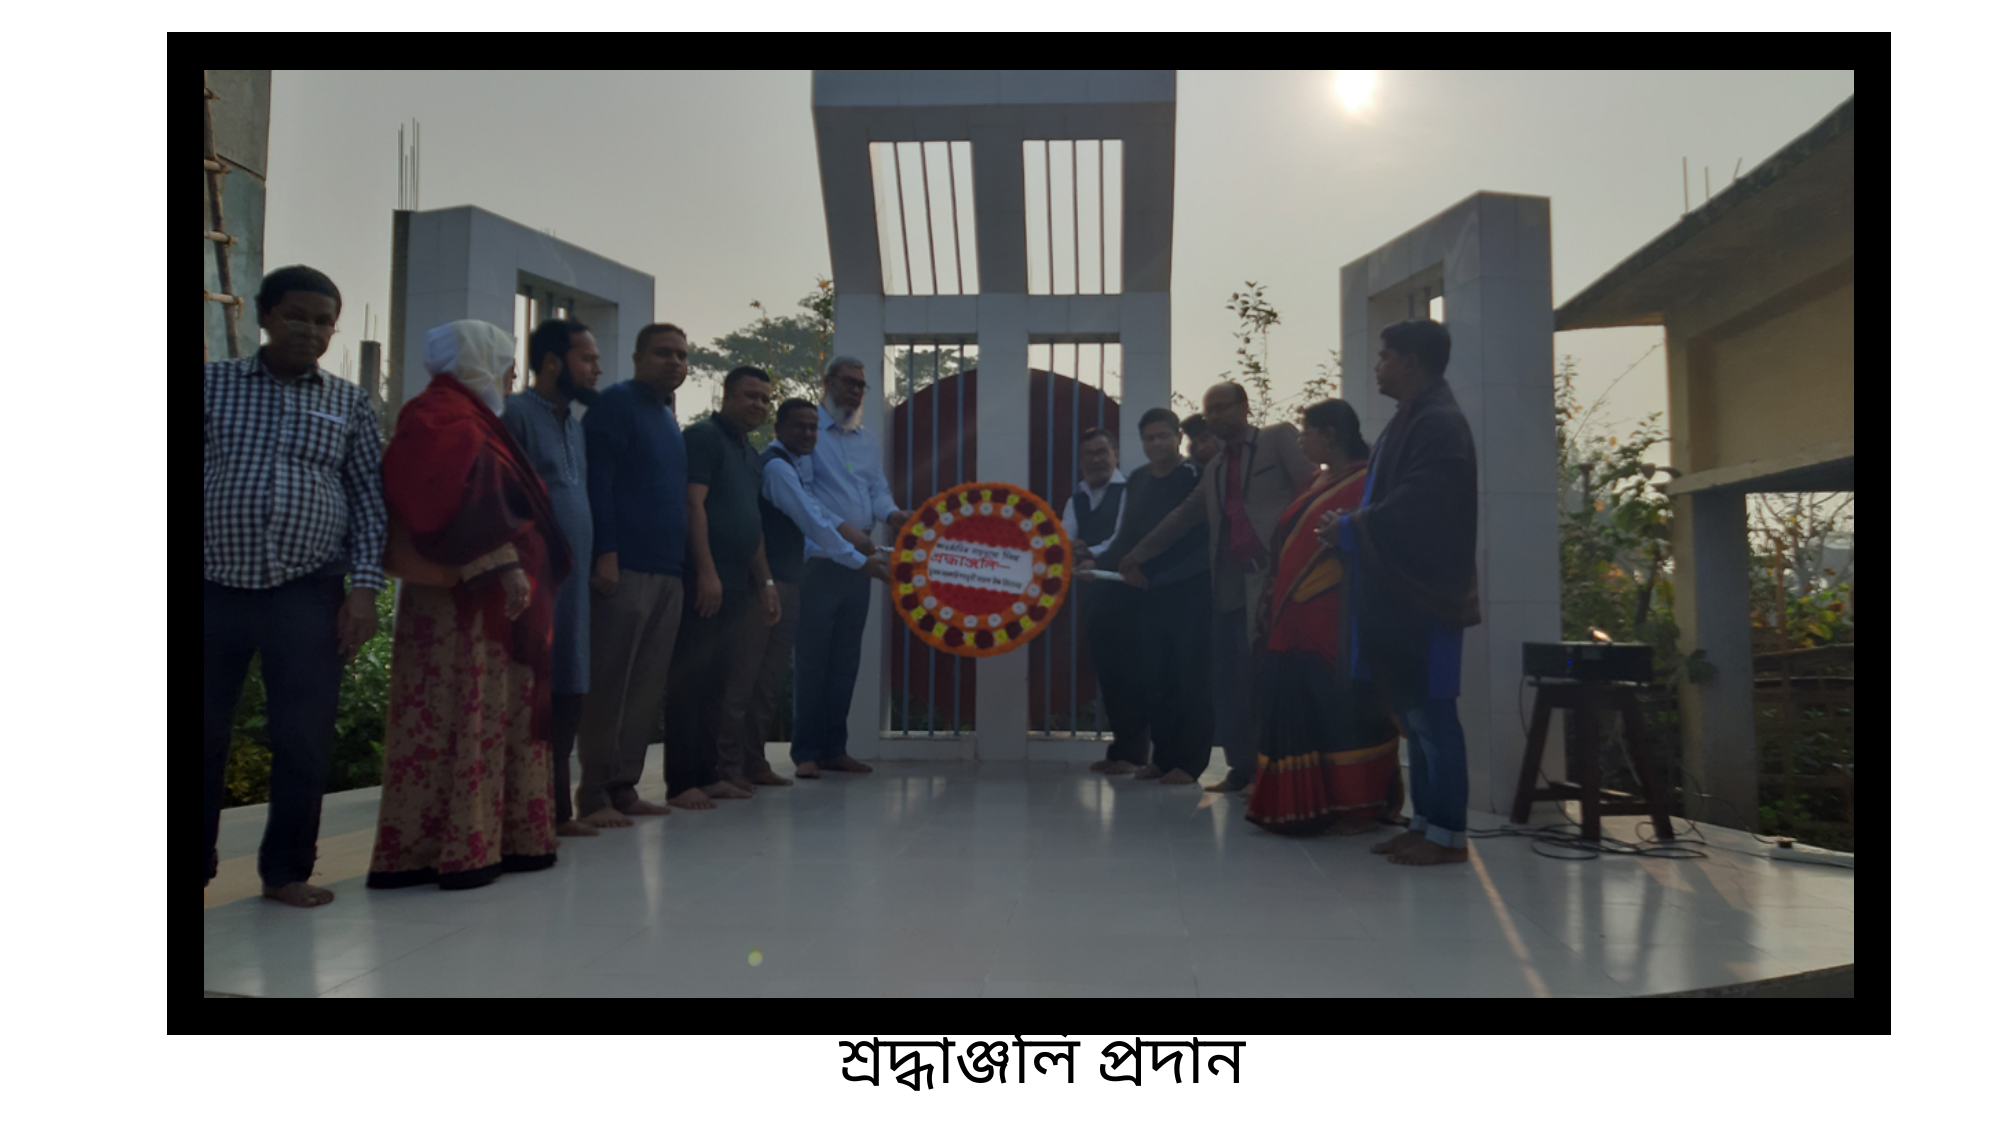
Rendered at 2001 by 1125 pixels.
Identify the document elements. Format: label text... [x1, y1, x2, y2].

picture [203, 69, 1854, 998]
text_box শ্রদ্ধাঞ্জলি প্রদান [184, 1018, 1902, 1099]
